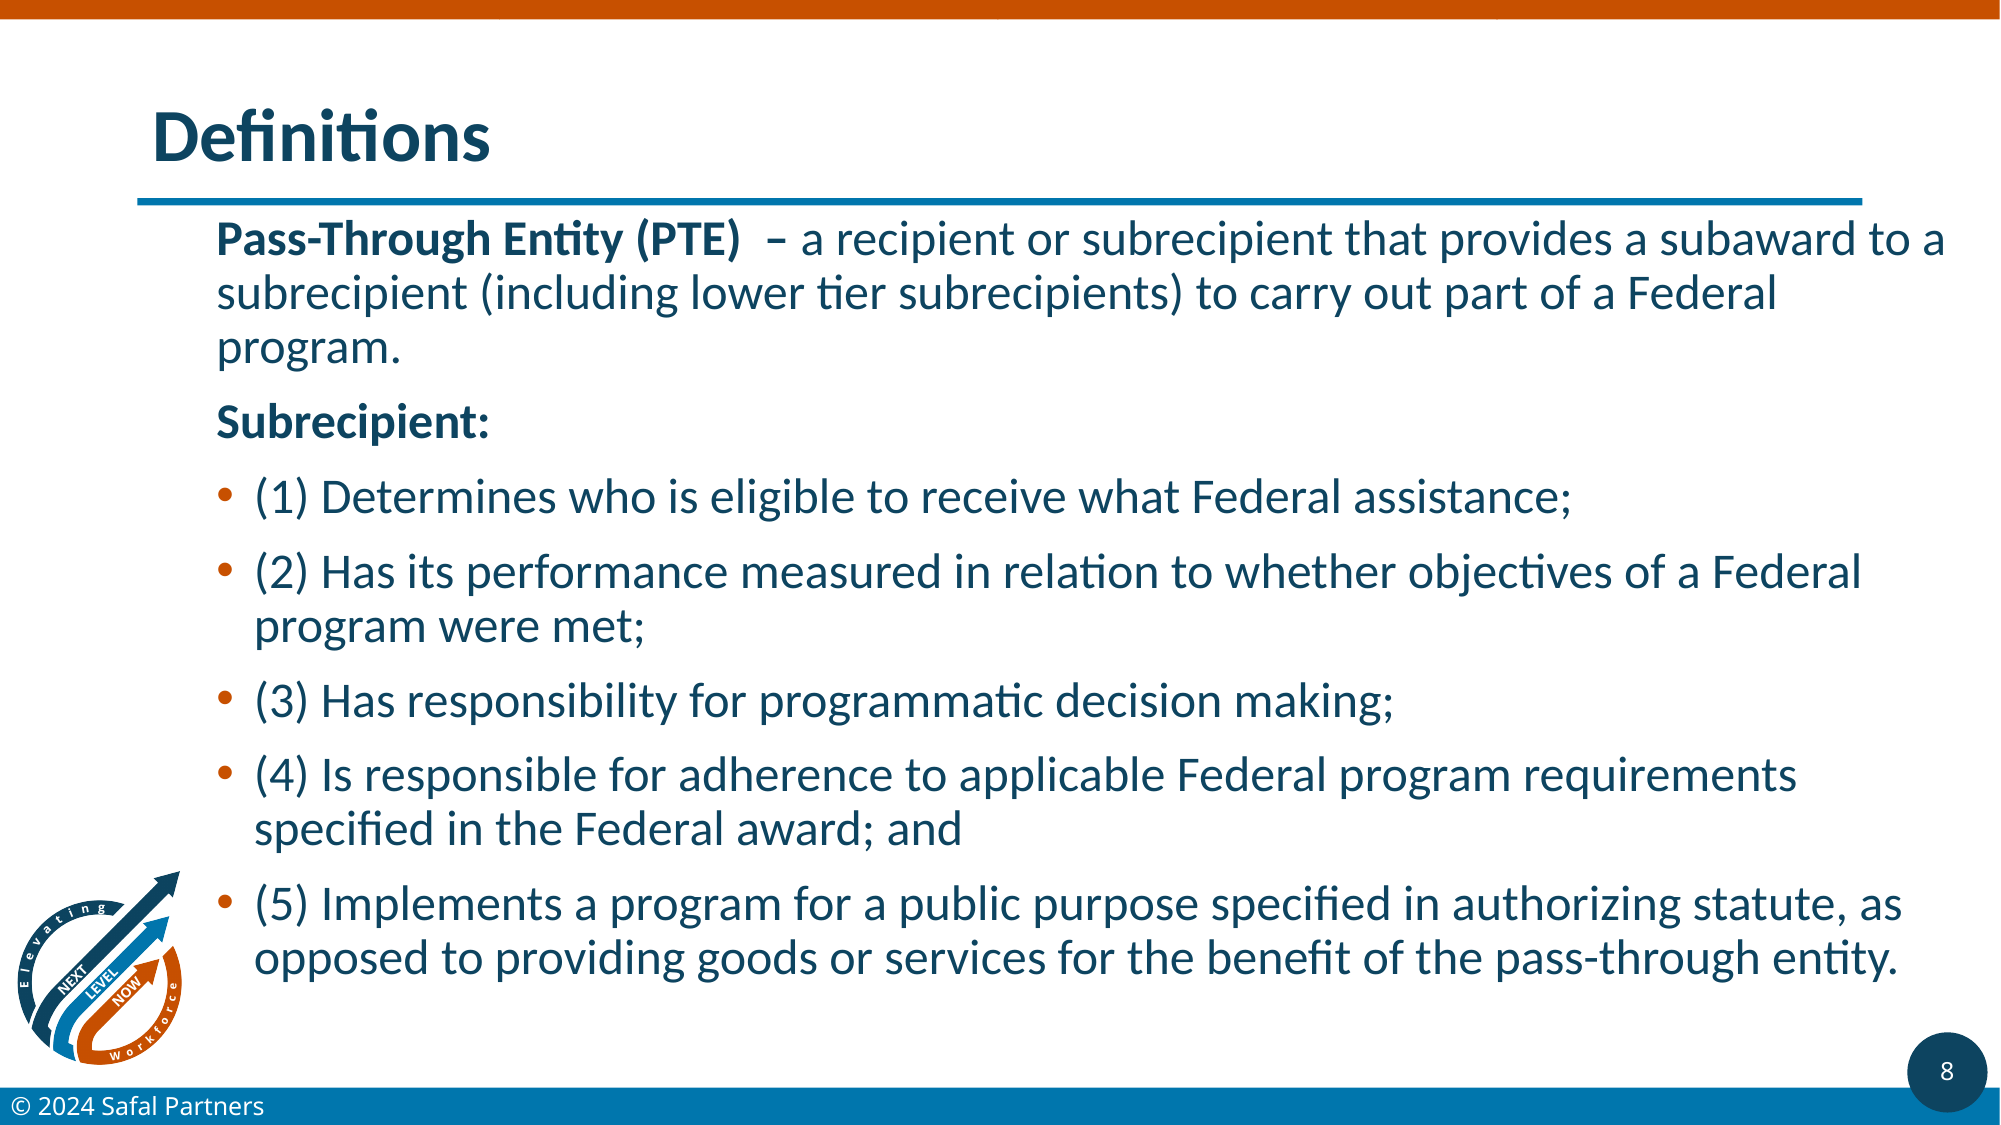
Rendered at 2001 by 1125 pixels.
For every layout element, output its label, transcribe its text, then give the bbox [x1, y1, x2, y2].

list Pass-Through Entity (PTE) – a recipient or subrecipient that provides a subaward to a subrecipient (including lower tier subrecipients) to carry out part of a Federal program. Subrecipient: (1) Determines who is eligible to receive what Federal assistance; (2) Has its performance measured in relation to whether objectives of a Federal program were met; (3) Has responsibility for programmatic decision making; (4) Is responsible for adherence to applicable Federal program requirements specified in the Federal award; and (5) Implements a program for a public purpose specified in authorizing statute, as opposed to providing goods or services for the benefit of the pass-through entity. [201, 205, 1969, 956]
picture [0, 867, 203, 1071]
title Definitions [137, 55, 1863, 221]
